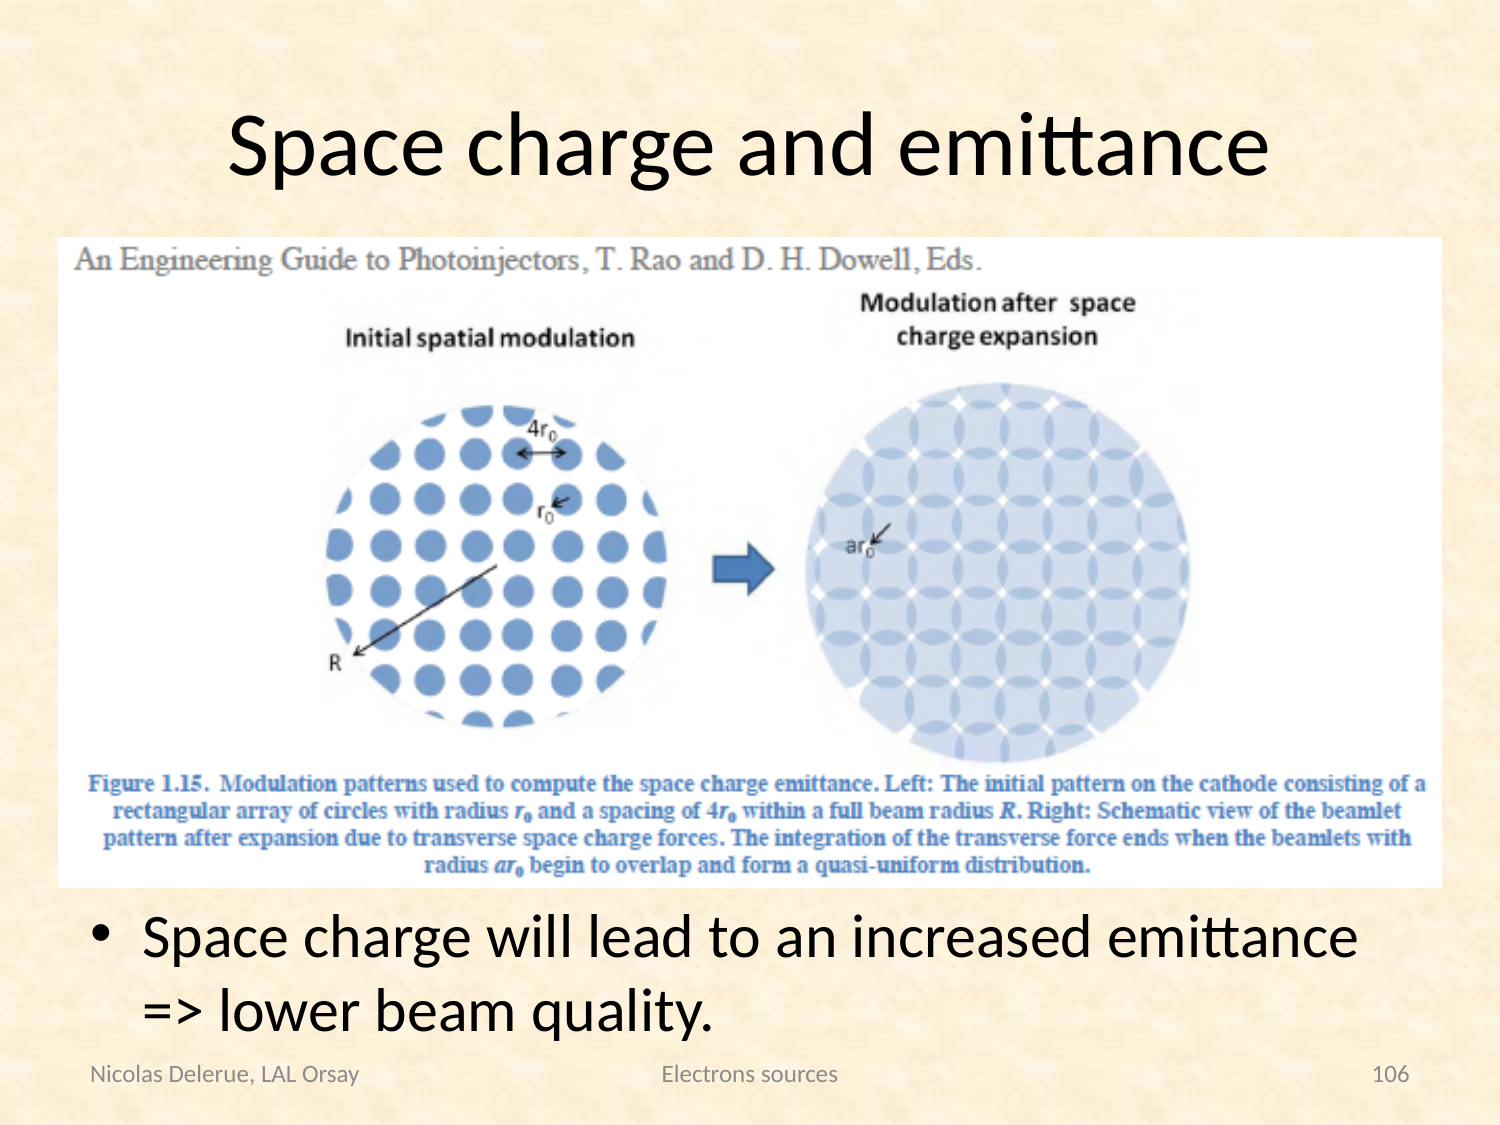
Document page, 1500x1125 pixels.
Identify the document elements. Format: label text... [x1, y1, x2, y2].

footer Electrons sources [512, 1042, 988, 1103]
picture [0, 0, 1500, 1125]
slide_number Nicolas Delerue, LAL Orsay [75, 1042, 425, 1103]
list Space charge will lead to an increased emittance => lower beam quality. [75, 897, 1425, 1053]
slide_number 106 [1074, 1042, 1425, 1103]
title Space charge and emittance [75, 45, 1425, 233]
